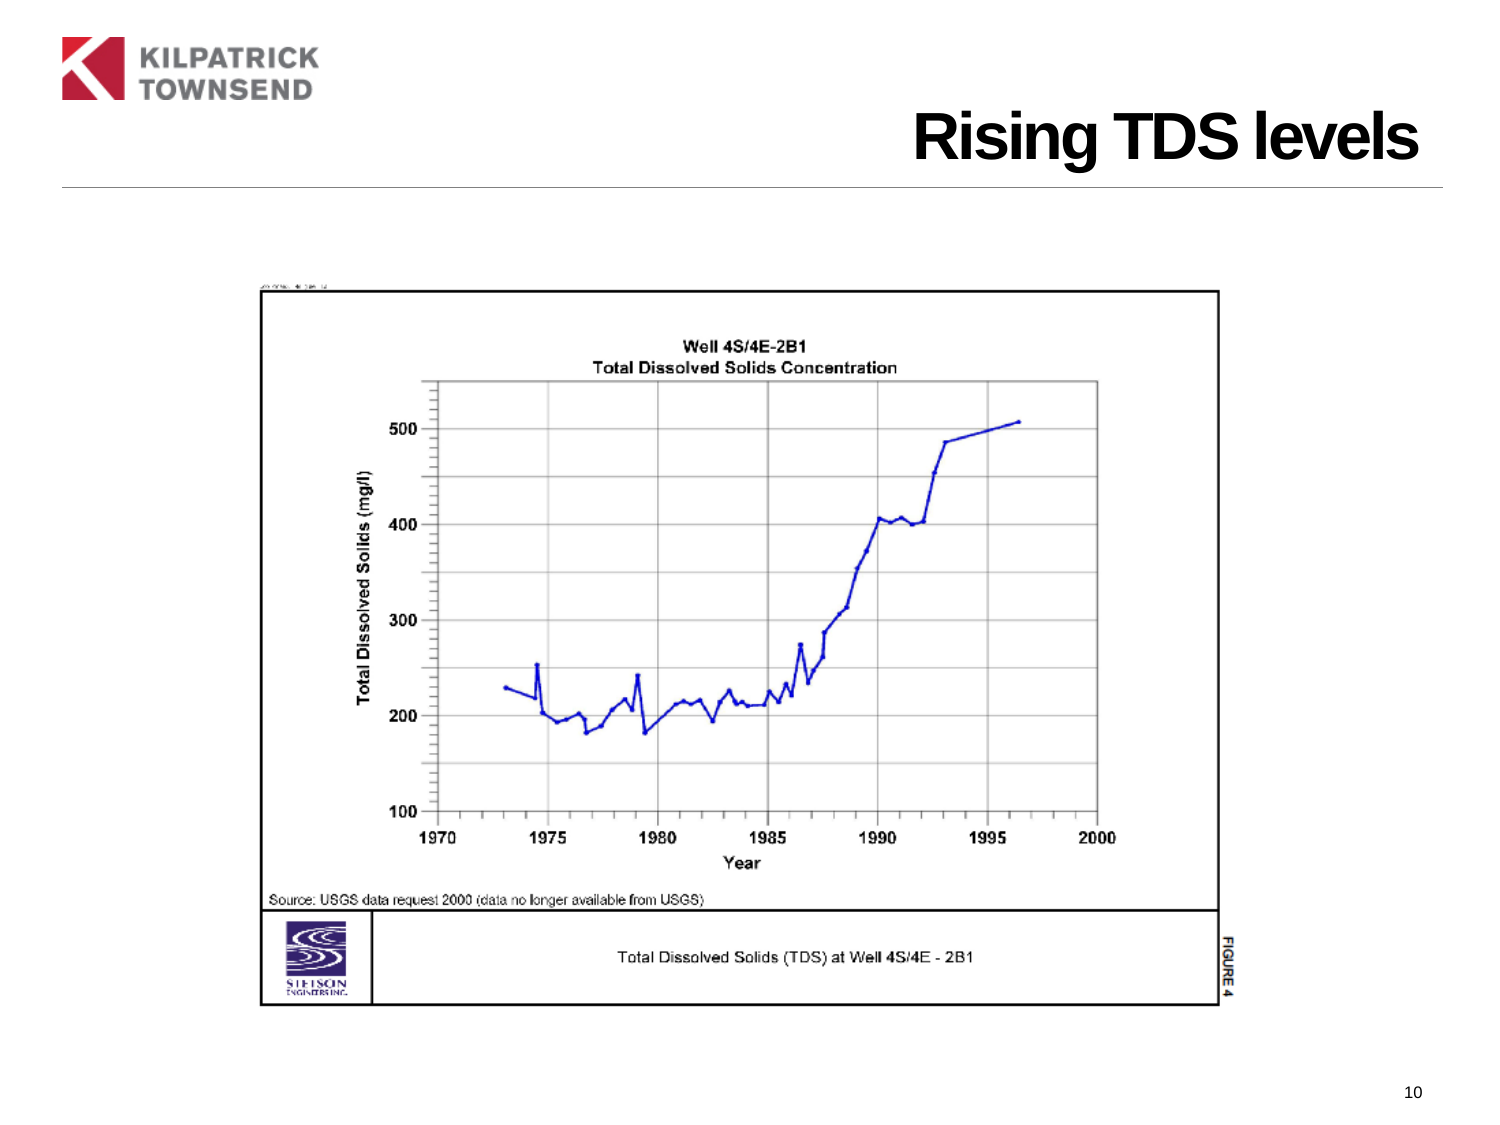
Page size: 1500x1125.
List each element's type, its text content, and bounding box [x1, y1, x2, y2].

picture [62, 37, 319, 100]
title Rising TDS levels [346, 90, 1438, 181]
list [199, 215, 1280, 1051]
slide_number 10 [1374, 1074, 1438, 1112]
